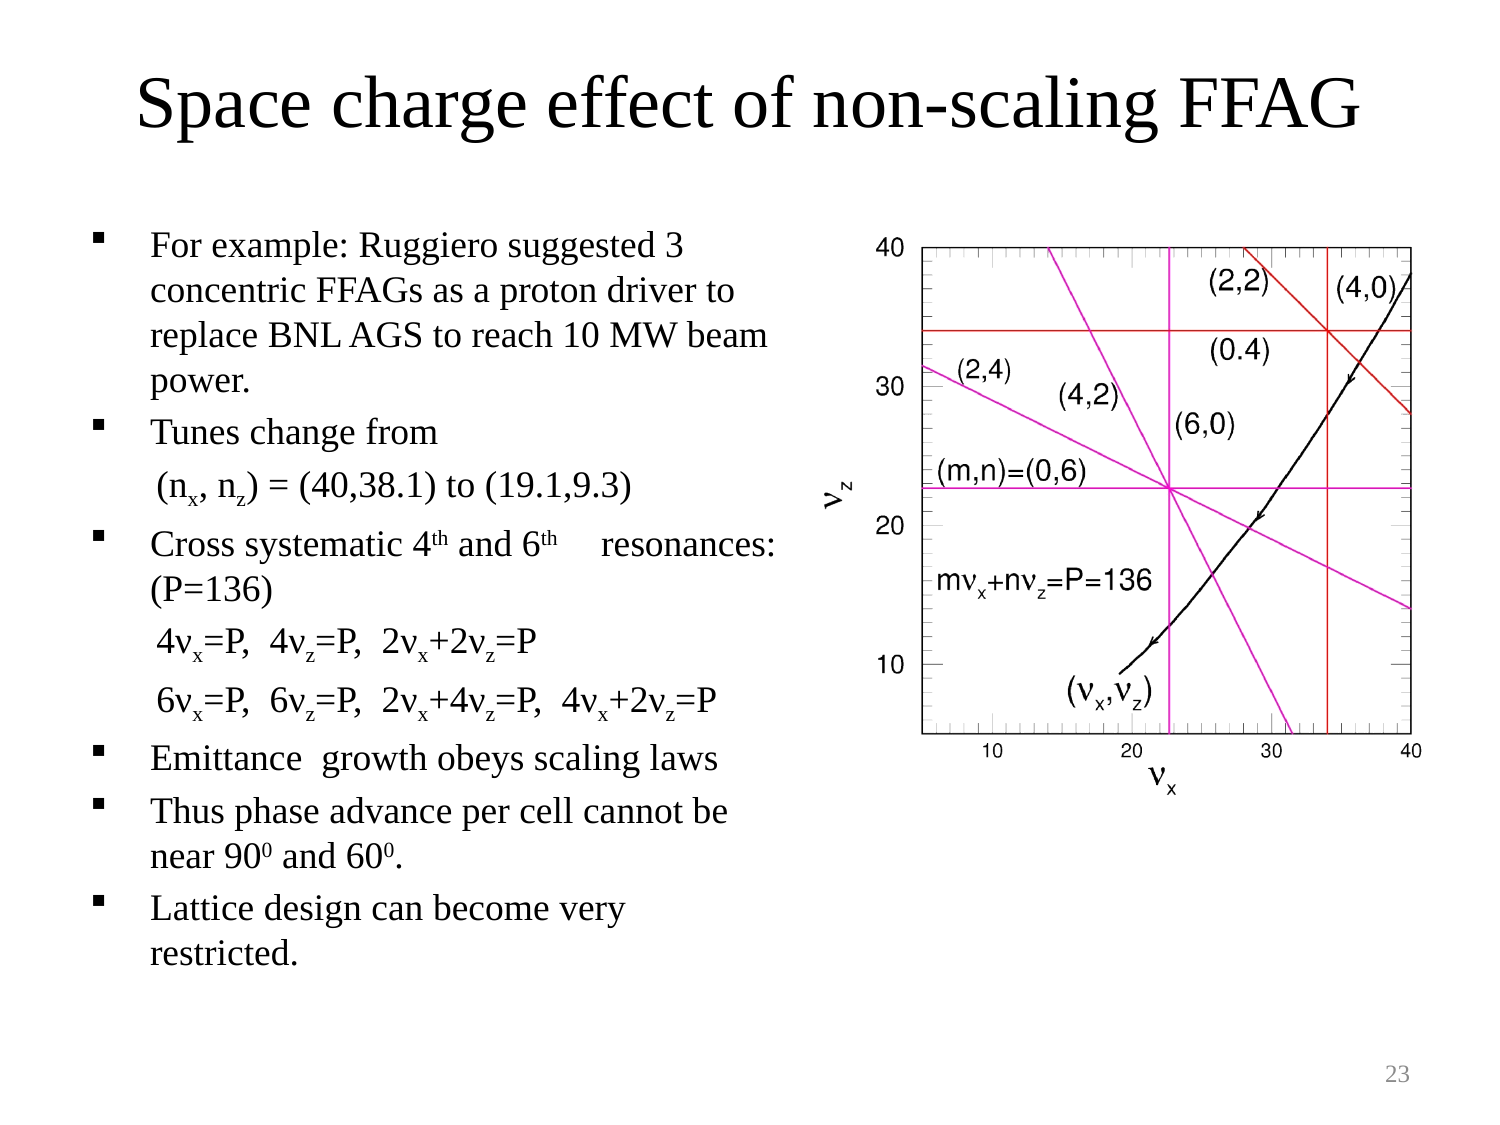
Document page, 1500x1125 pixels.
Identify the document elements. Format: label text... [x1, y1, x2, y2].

title Space charge effect of non-scaling FFAG [75, 45, 1425, 150]
slide_number 23 [1074, 1042, 1425, 1103]
picture [812, 227, 1500, 801]
list For example: Ruggiero suggested 3 concentric FFAGs as a proton driver to replace BNL AGS to reach 10 MW beam power. Tunes change from (nx, nz) = (40,38.1) to (19.1,9.3) Cross systematic 4th and 6th resonances: (P=136) 4νx=P, 4νz=P, 2νx+2νz=P 6νx=P, 6νz=P, 2νx+4νz=P, 4νx+2νz=P Emittance growth obeys scaling laws Thus phase advance per cell cannot be near 900 and 600. Lattice design can become very restricted. [75, 212, 800, 981]
